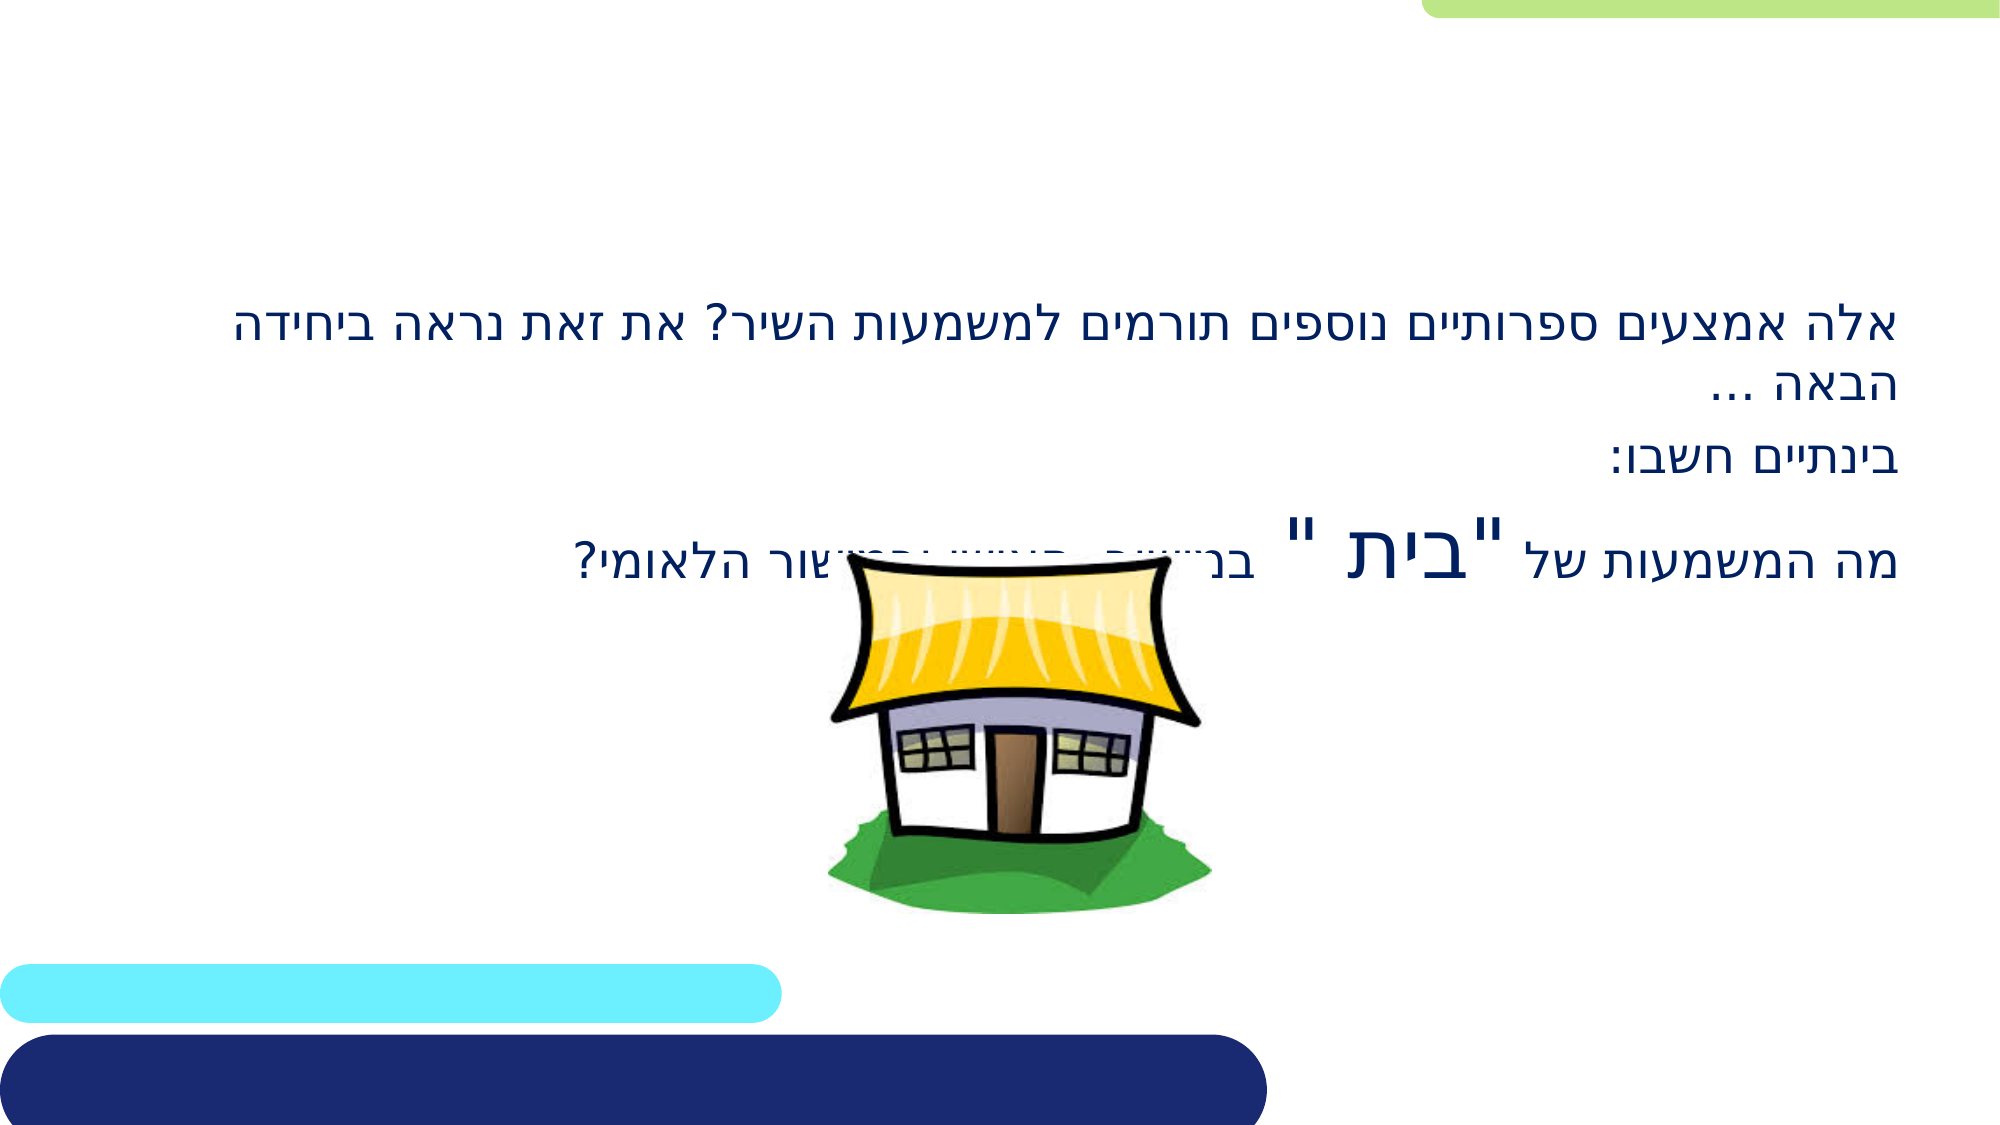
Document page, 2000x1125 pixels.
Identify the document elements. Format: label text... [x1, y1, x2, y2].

picture [828, 553, 1213, 914]
list אלה אמצעים ספרותיים נוספים תורמים למשמעות השיר? את זאת נראה ביחידה הבאה ... בינתיים חשבו: מה המשמעות של "בית " במישור האישי ובמישור הלאומי? [84, 283, 1916, 965]
